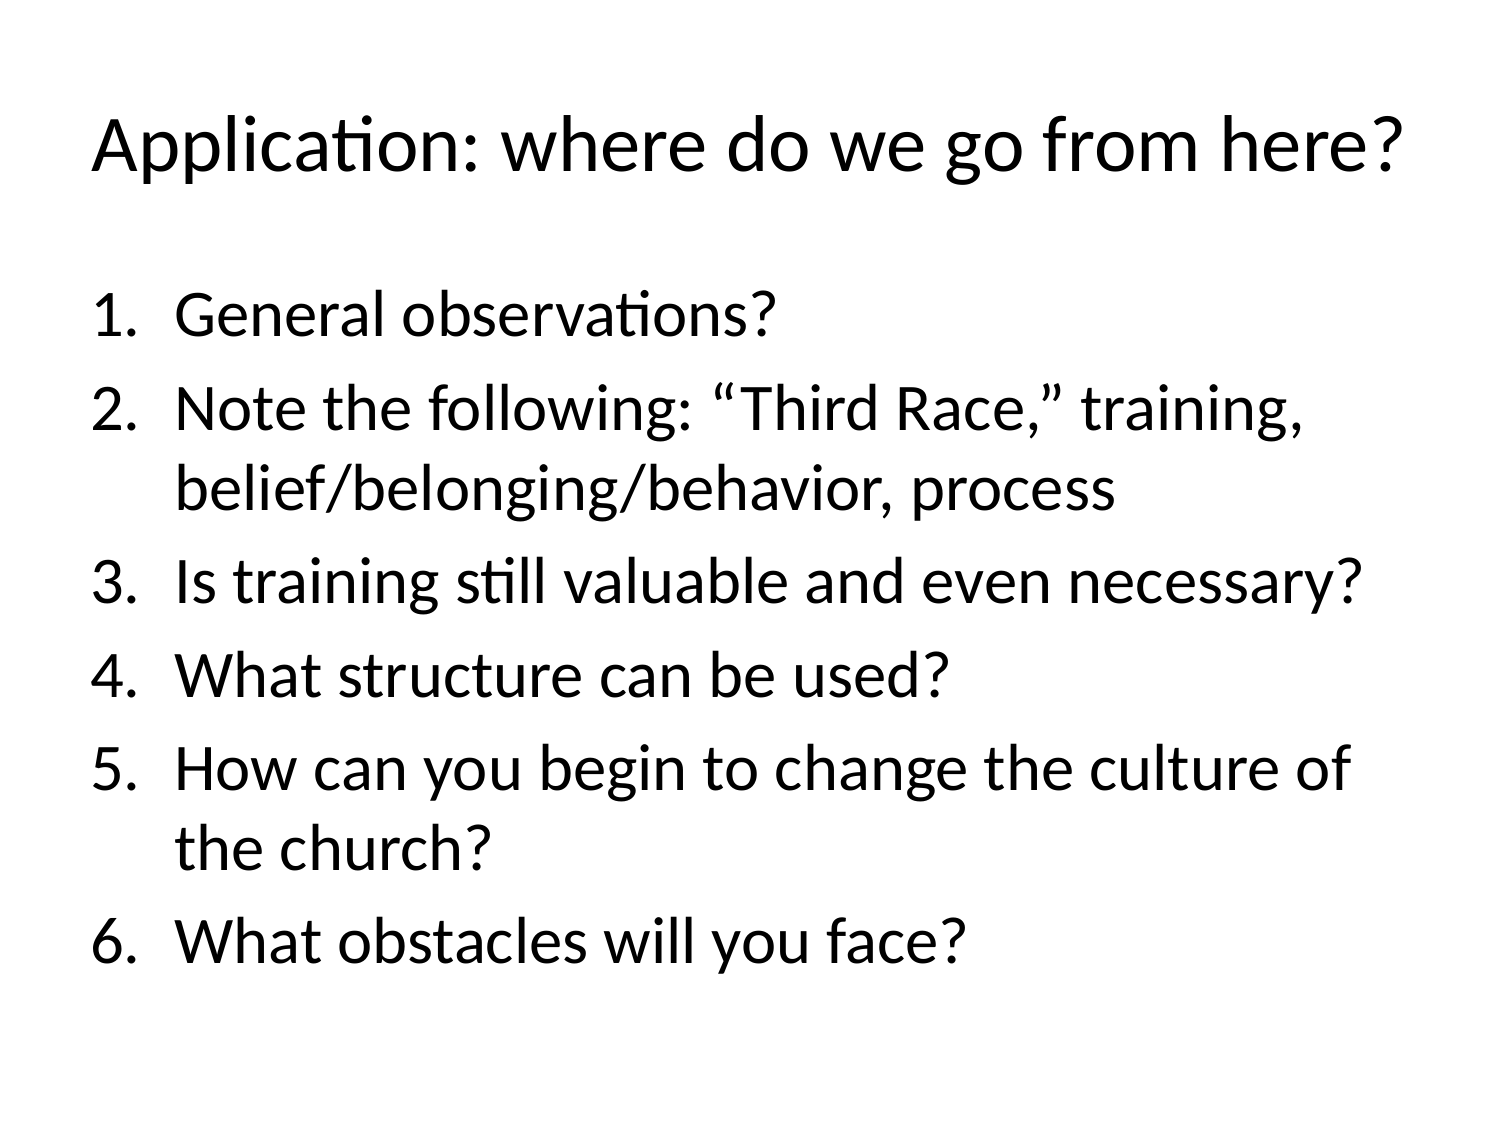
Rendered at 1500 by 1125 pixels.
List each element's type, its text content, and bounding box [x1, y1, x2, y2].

title Application: where do we go from here? [75, 45, 1425, 233]
list General observations? Note the following: “Third Race,” training, belief/belonging/behavior, process Is training still valuable and even necessary? What structure can be used? How can you begin to change the culture of the church? What obstacles will you face? [75, 262, 1425, 1005]
